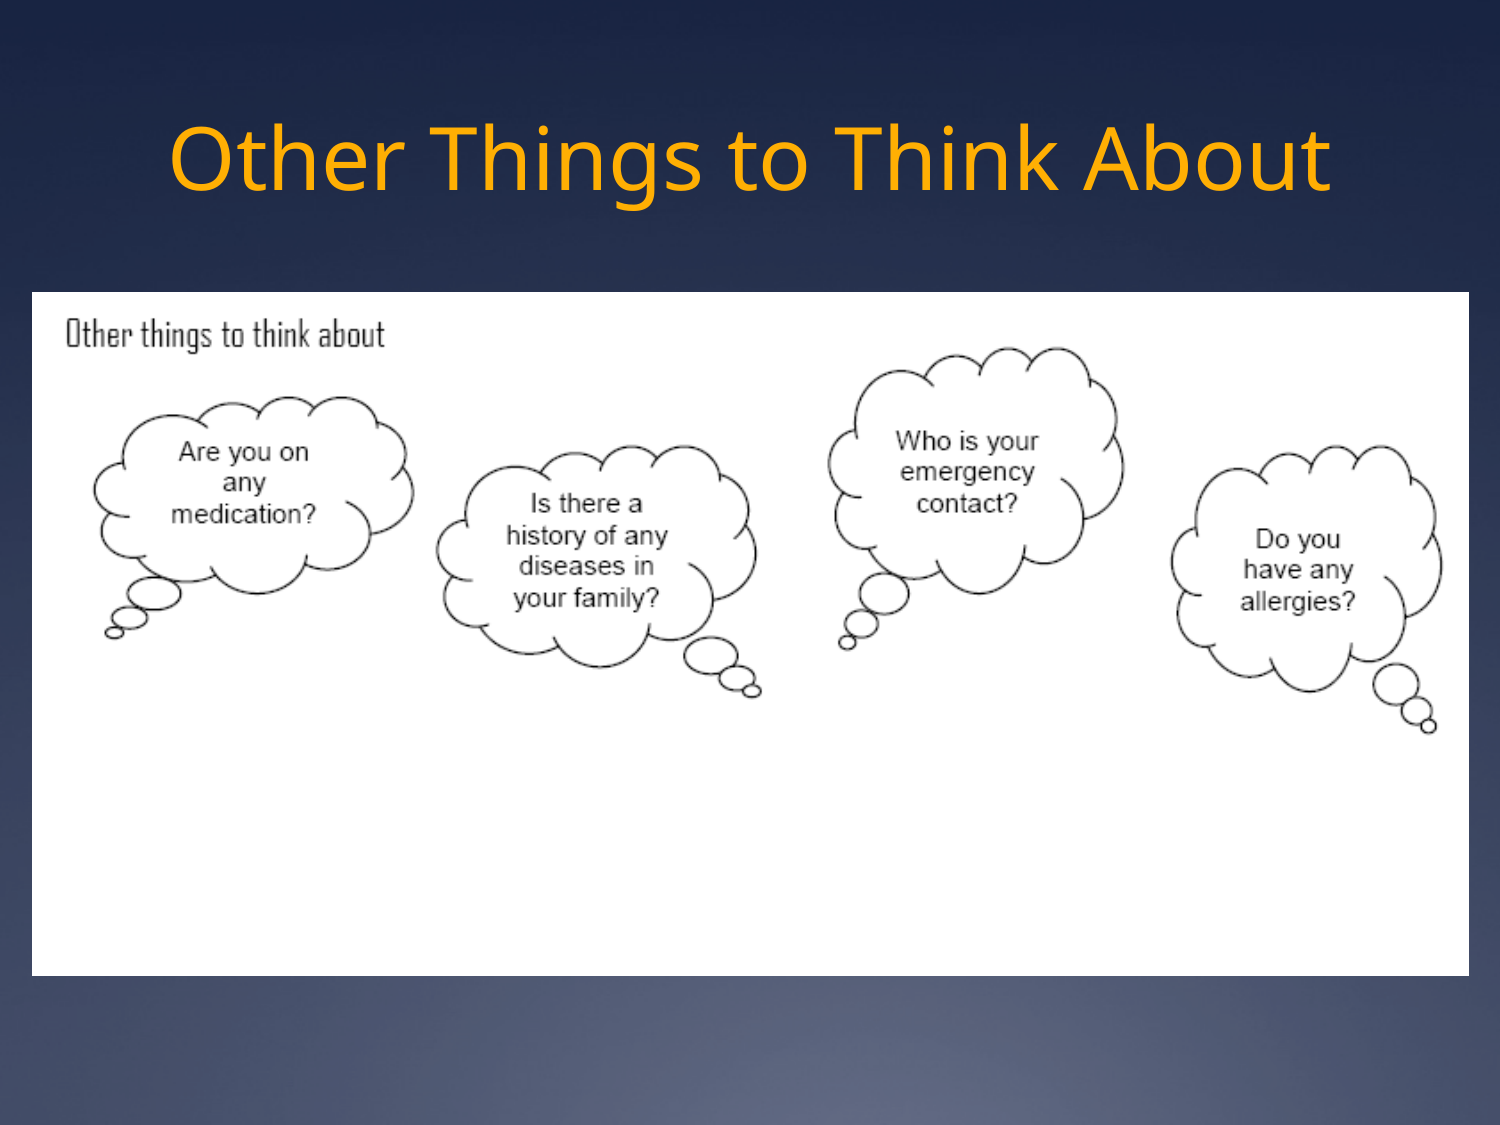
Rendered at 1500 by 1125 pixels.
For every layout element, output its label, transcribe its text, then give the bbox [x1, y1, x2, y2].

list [31, 223, 1470, 1044]
title Other Things to Think About [100, 95, 1400, 222]
